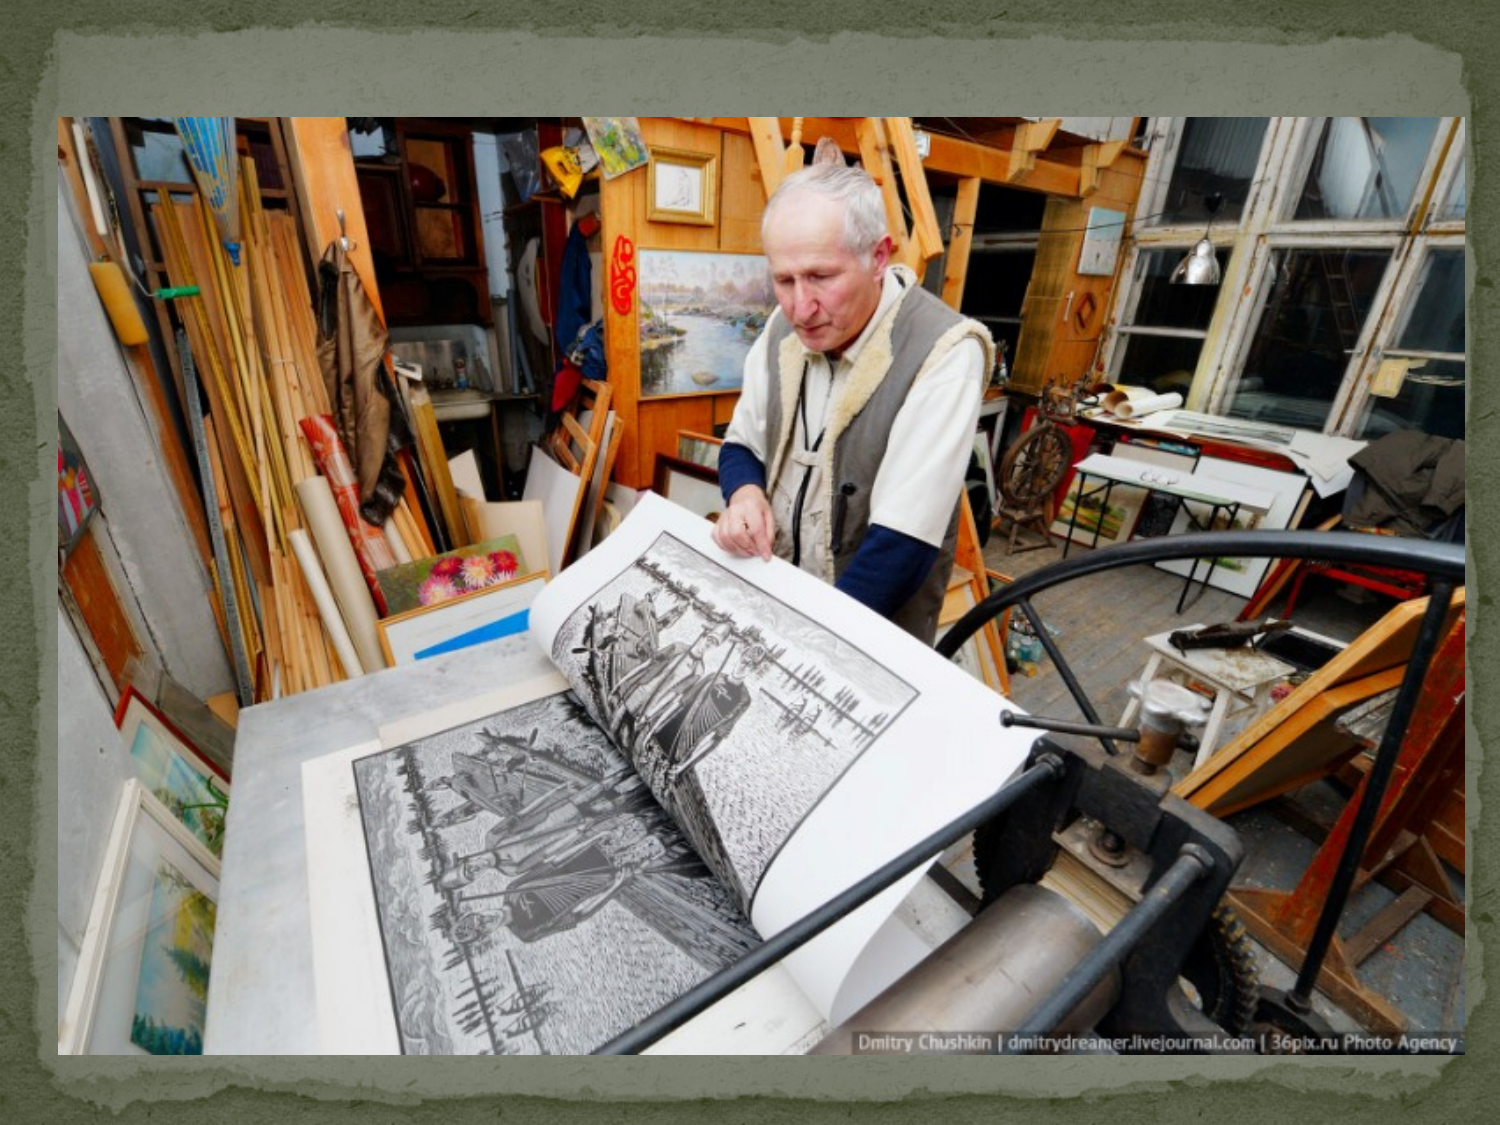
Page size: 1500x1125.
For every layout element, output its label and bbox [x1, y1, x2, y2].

picture [58, 117, 1465, 1055]
